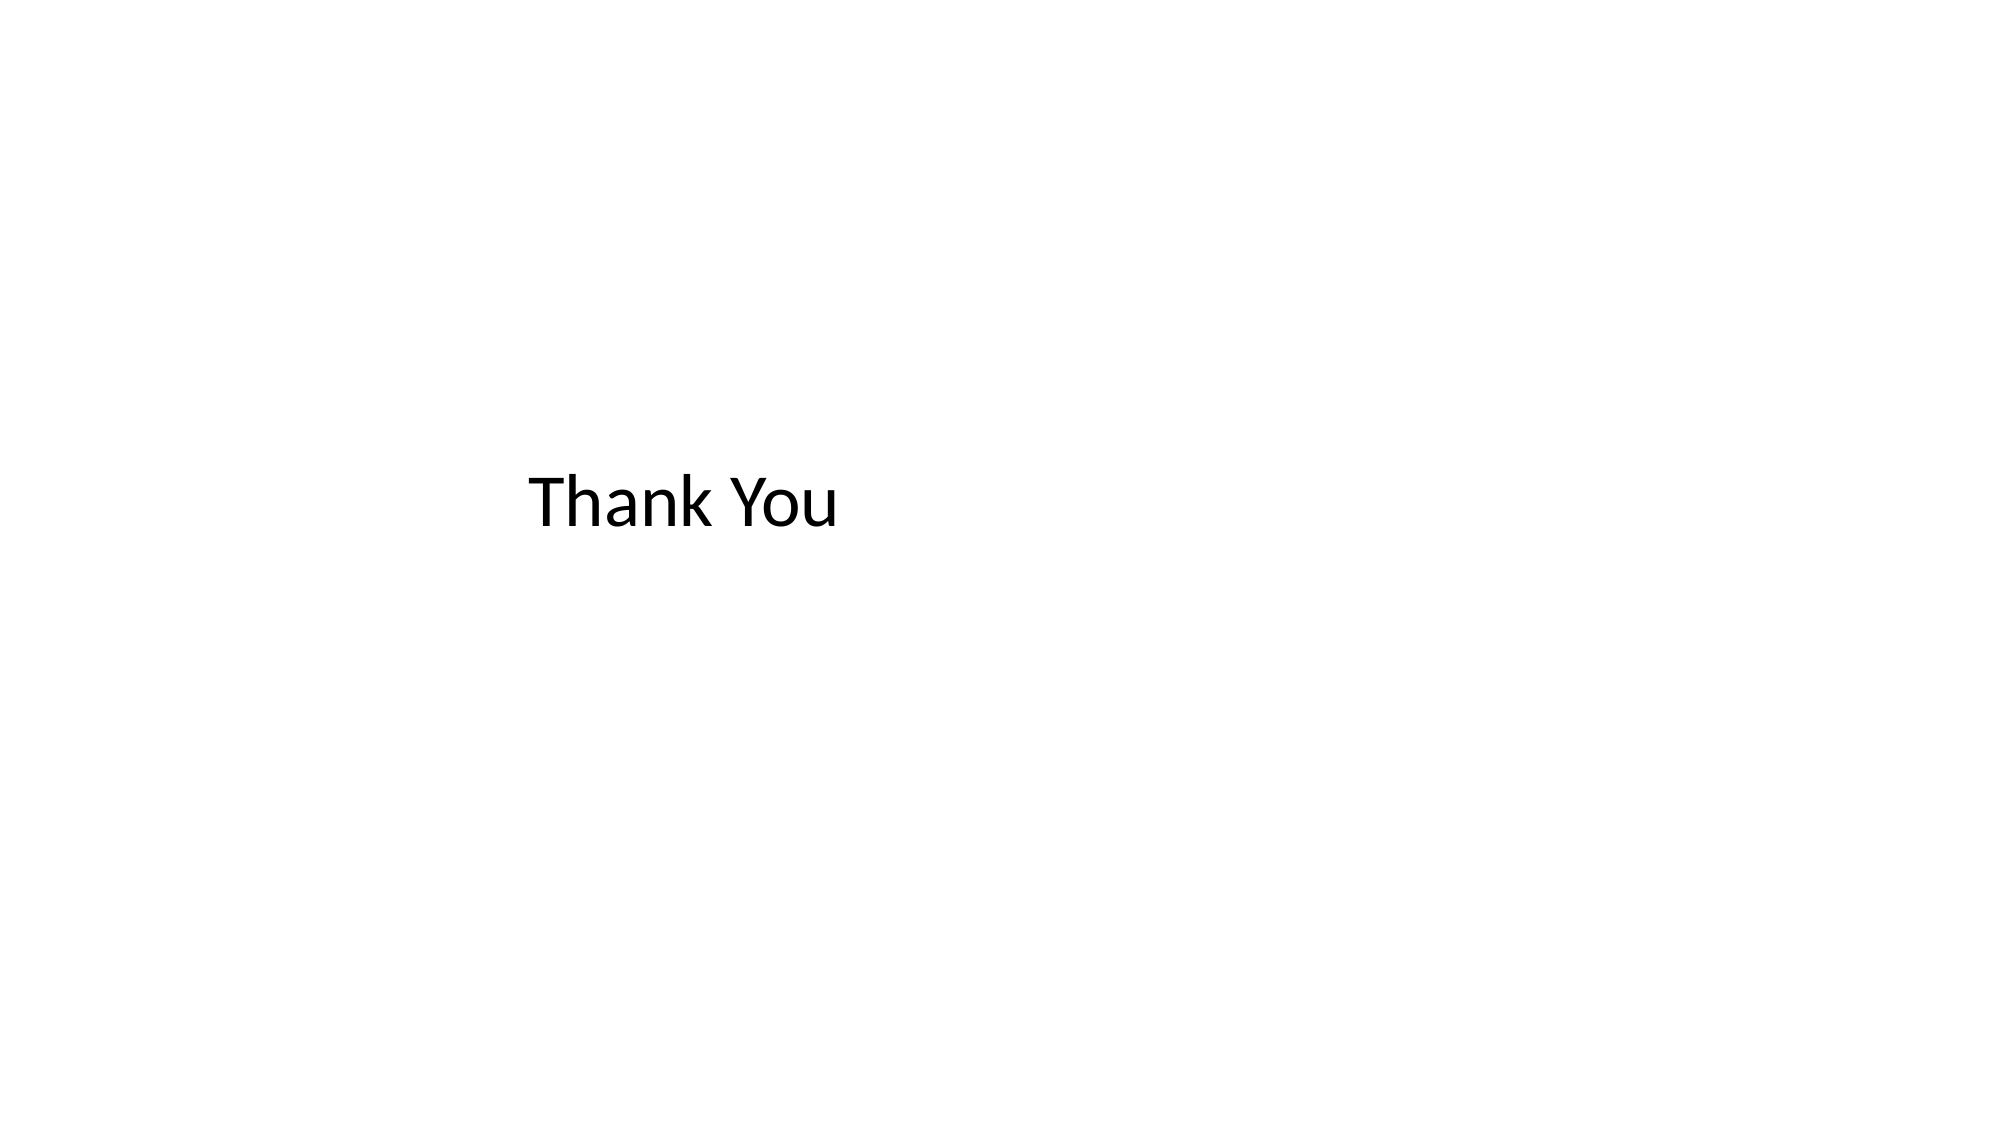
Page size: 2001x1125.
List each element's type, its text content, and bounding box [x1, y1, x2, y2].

text_box Thank You [513, 444, 856, 550]
